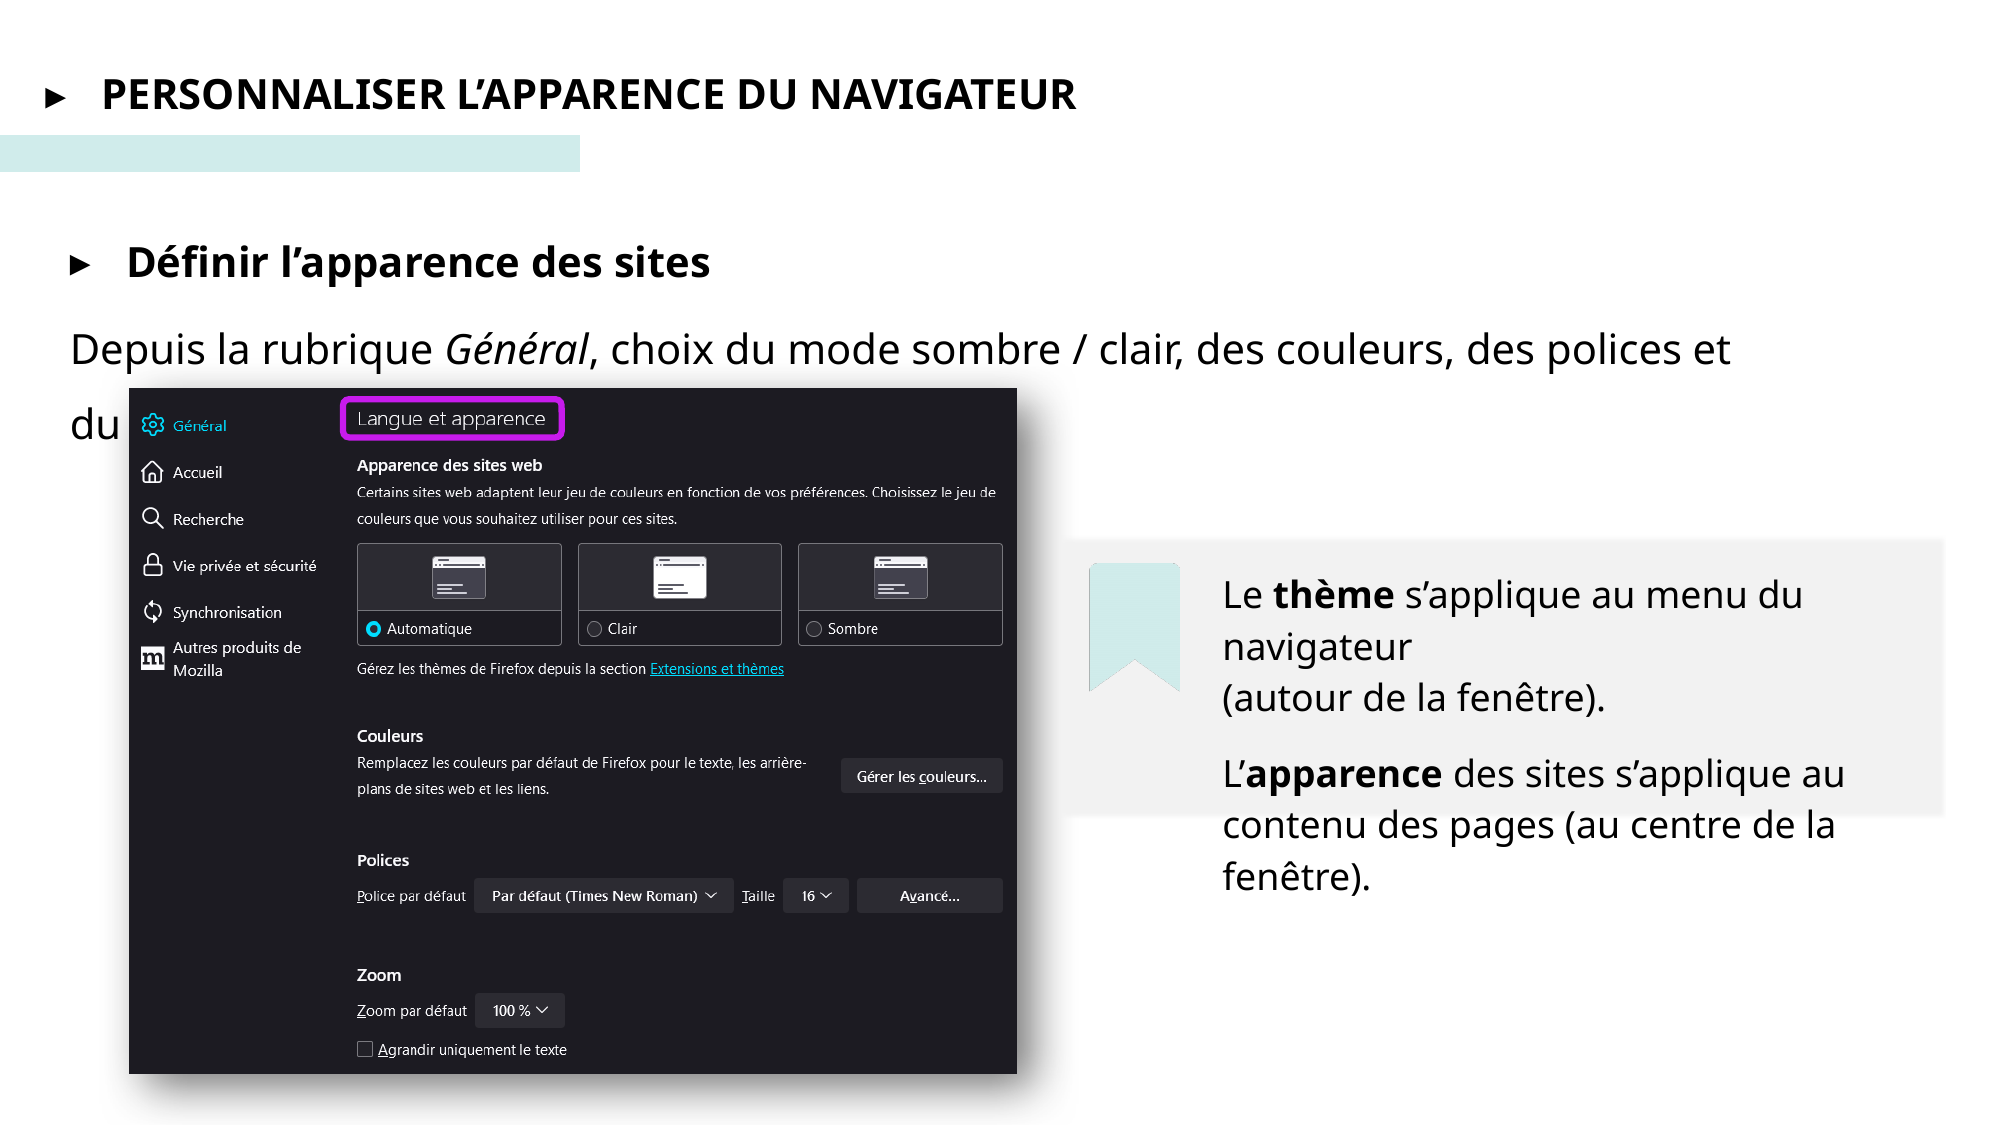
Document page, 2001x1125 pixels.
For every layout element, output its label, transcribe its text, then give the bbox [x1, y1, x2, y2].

text_box PERSONNALISER L’APPARENCE DU NAVIGATEUR [30, 35, 1093, 126]
picture [129, 388, 1018, 1074]
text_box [1029, 535, 1946, 819]
text_box Définir l’apparence des sites Depuis la rubrique Général, choix du mode sombre / clair, des couleurs, des polices et du zoom [54, 203, 1749, 456]
text_box [0, 135, 580, 172]
